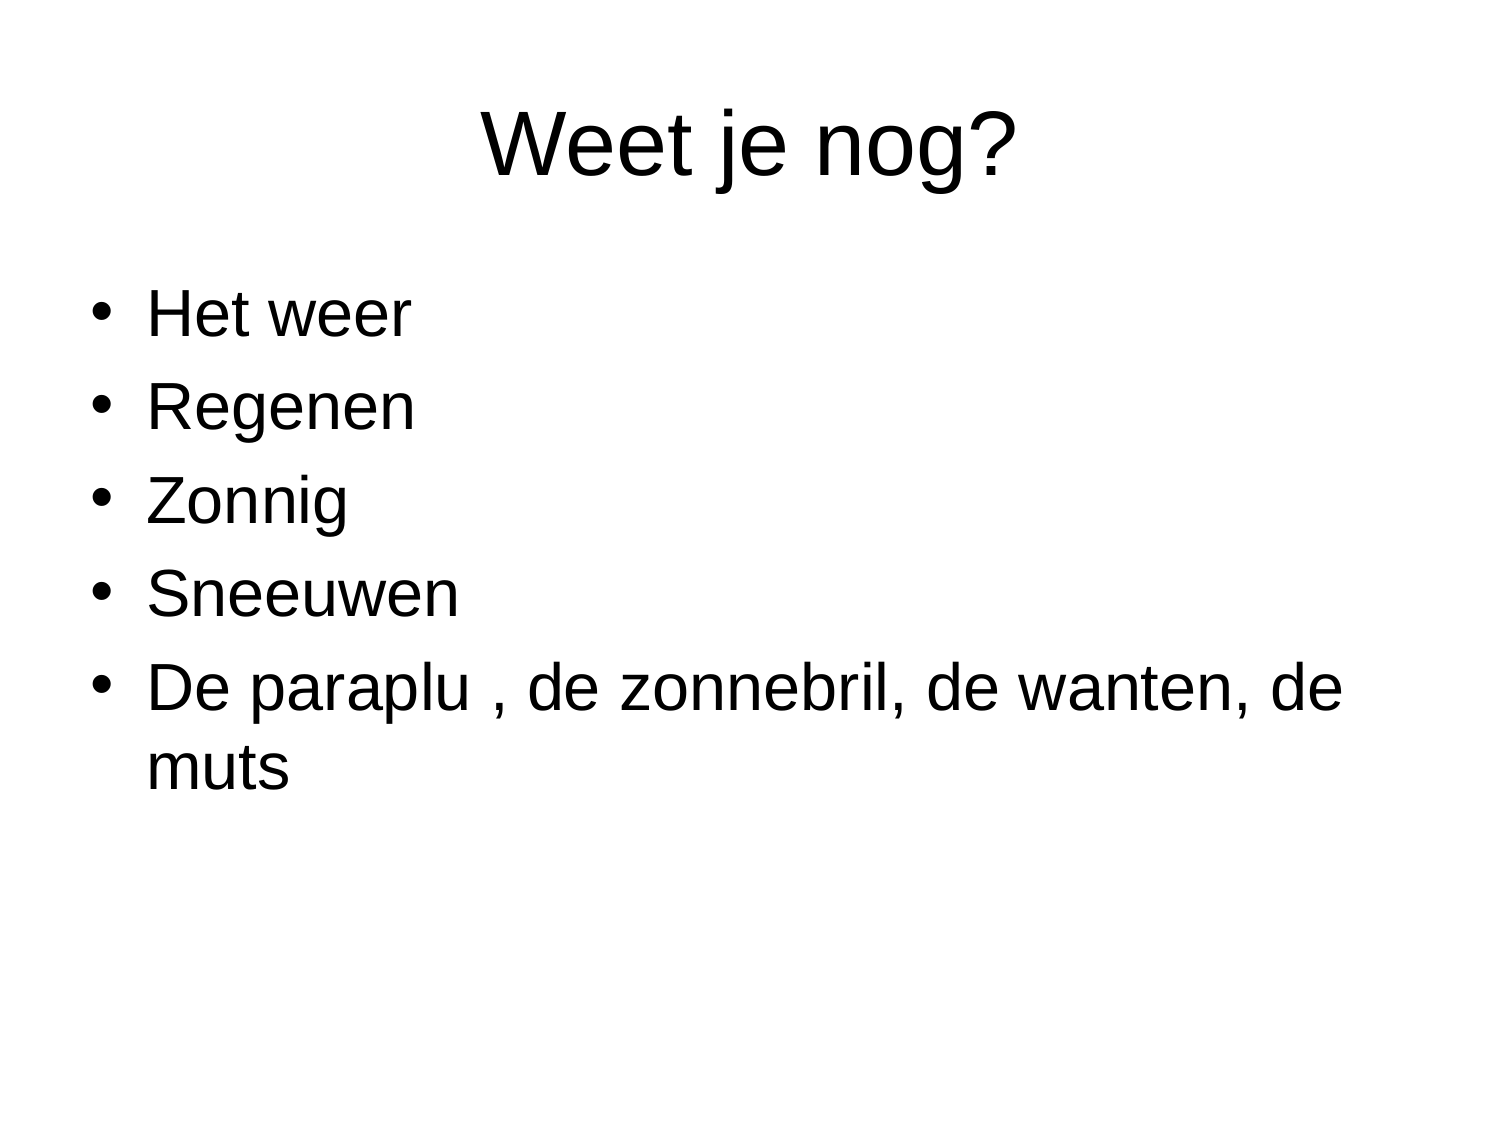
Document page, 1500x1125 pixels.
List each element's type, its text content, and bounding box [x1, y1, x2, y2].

list Het weer Regenen Zonnig Sneeuwen De paraplu , de zonnebril, de wanten, de muts [75, 262, 1425, 1005]
title Weet je nog? [75, 45, 1425, 233]
